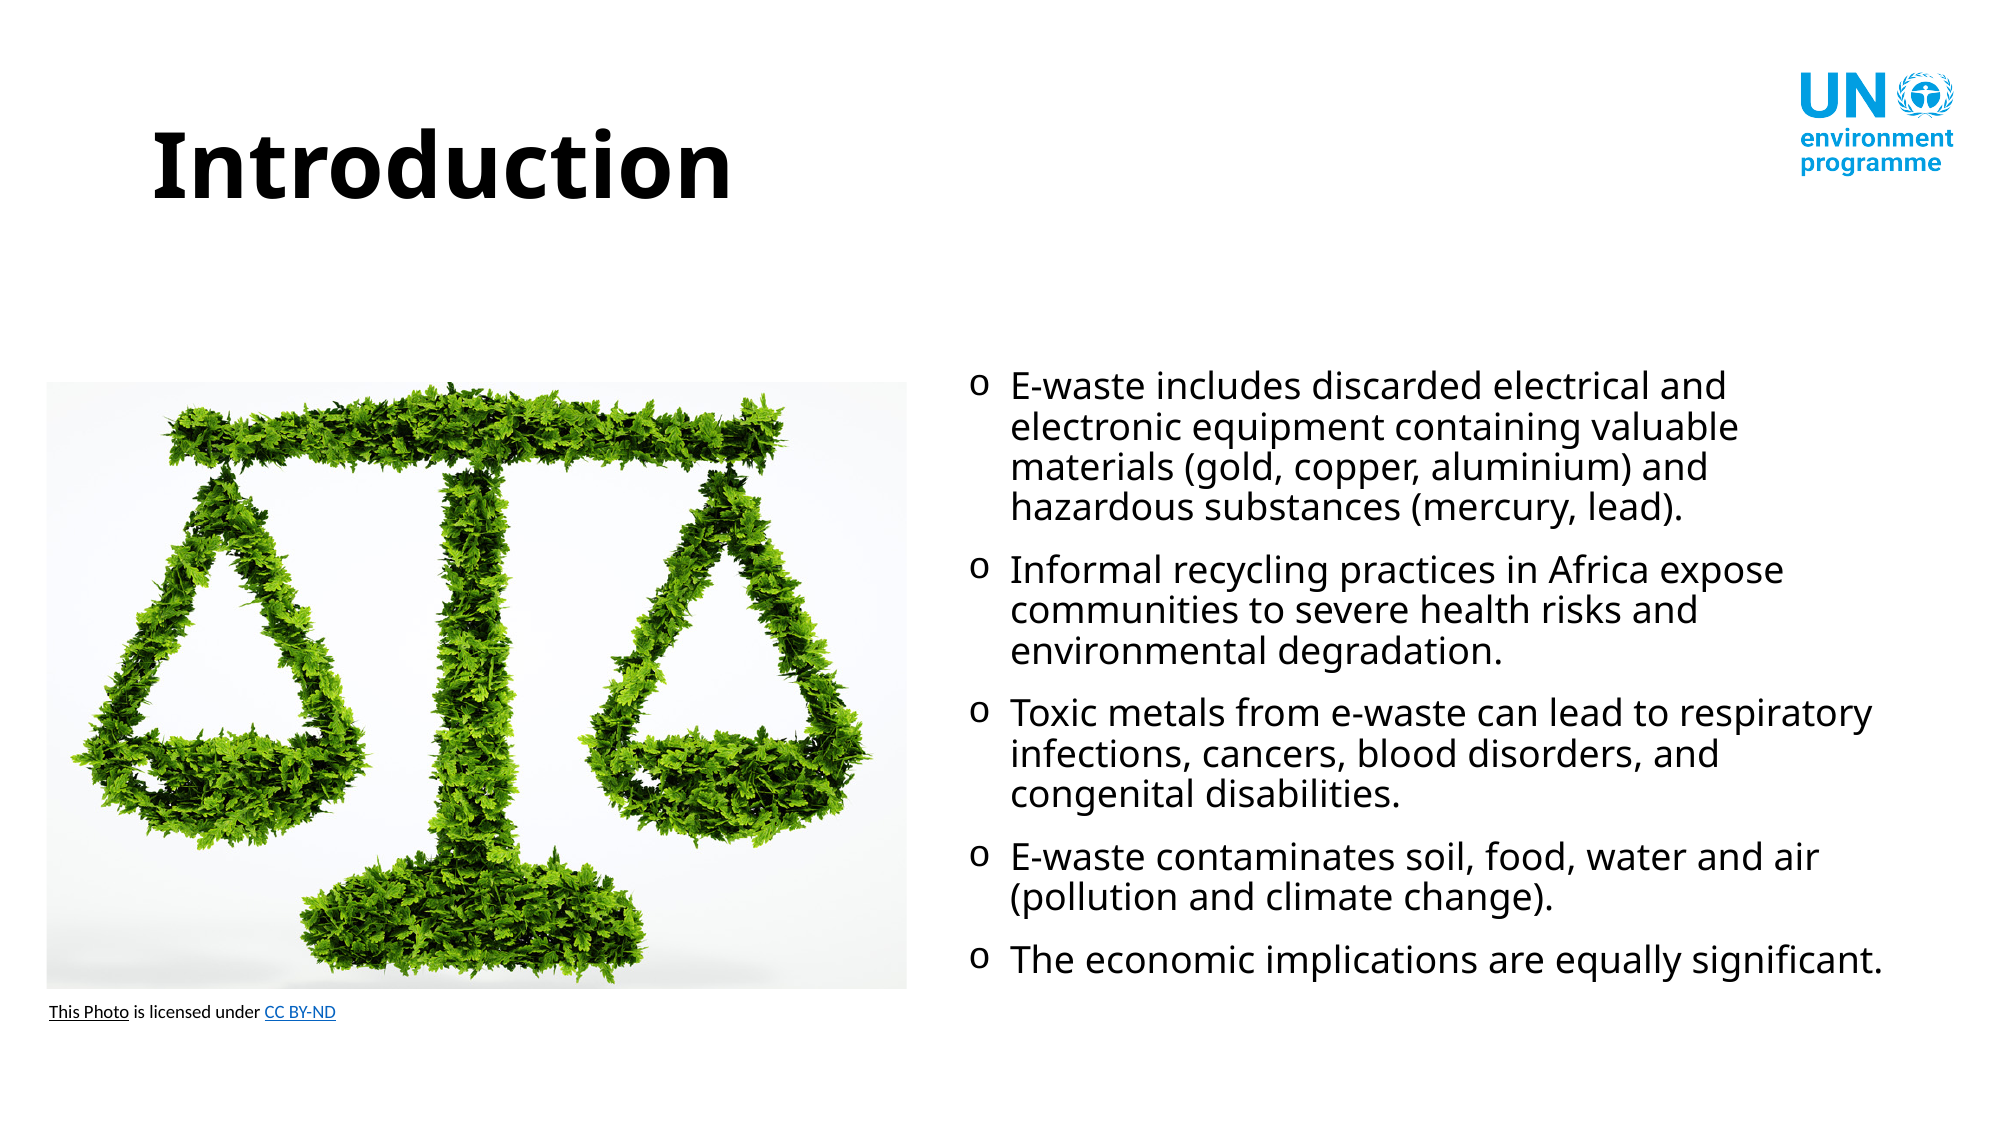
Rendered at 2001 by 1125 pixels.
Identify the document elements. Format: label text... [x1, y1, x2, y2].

picture [46, 382, 907, 989]
title Introduction [137, 59, 1863, 278]
text_box This Photo is licensed under CC BY-ND [34, 992, 2000, 1031]
picture [1783, 35, 1974, 214]
list E-waste includes discarded electrical and electronic equipment containing valuable materials (gold, copper, aluminium) and hazardous substances (mercury, lead). Informal recycling practices in Africa expose communities to severe health risks and environmental degradation. Toxic metals from e-waste can lead to respiratory infections, cancers, blood disorders, and congenital disabilities. E-waste contaminates soil, food, water and air (pollution and climate change). The economic implications are equally significant. [886, 322, 1905, 992]
